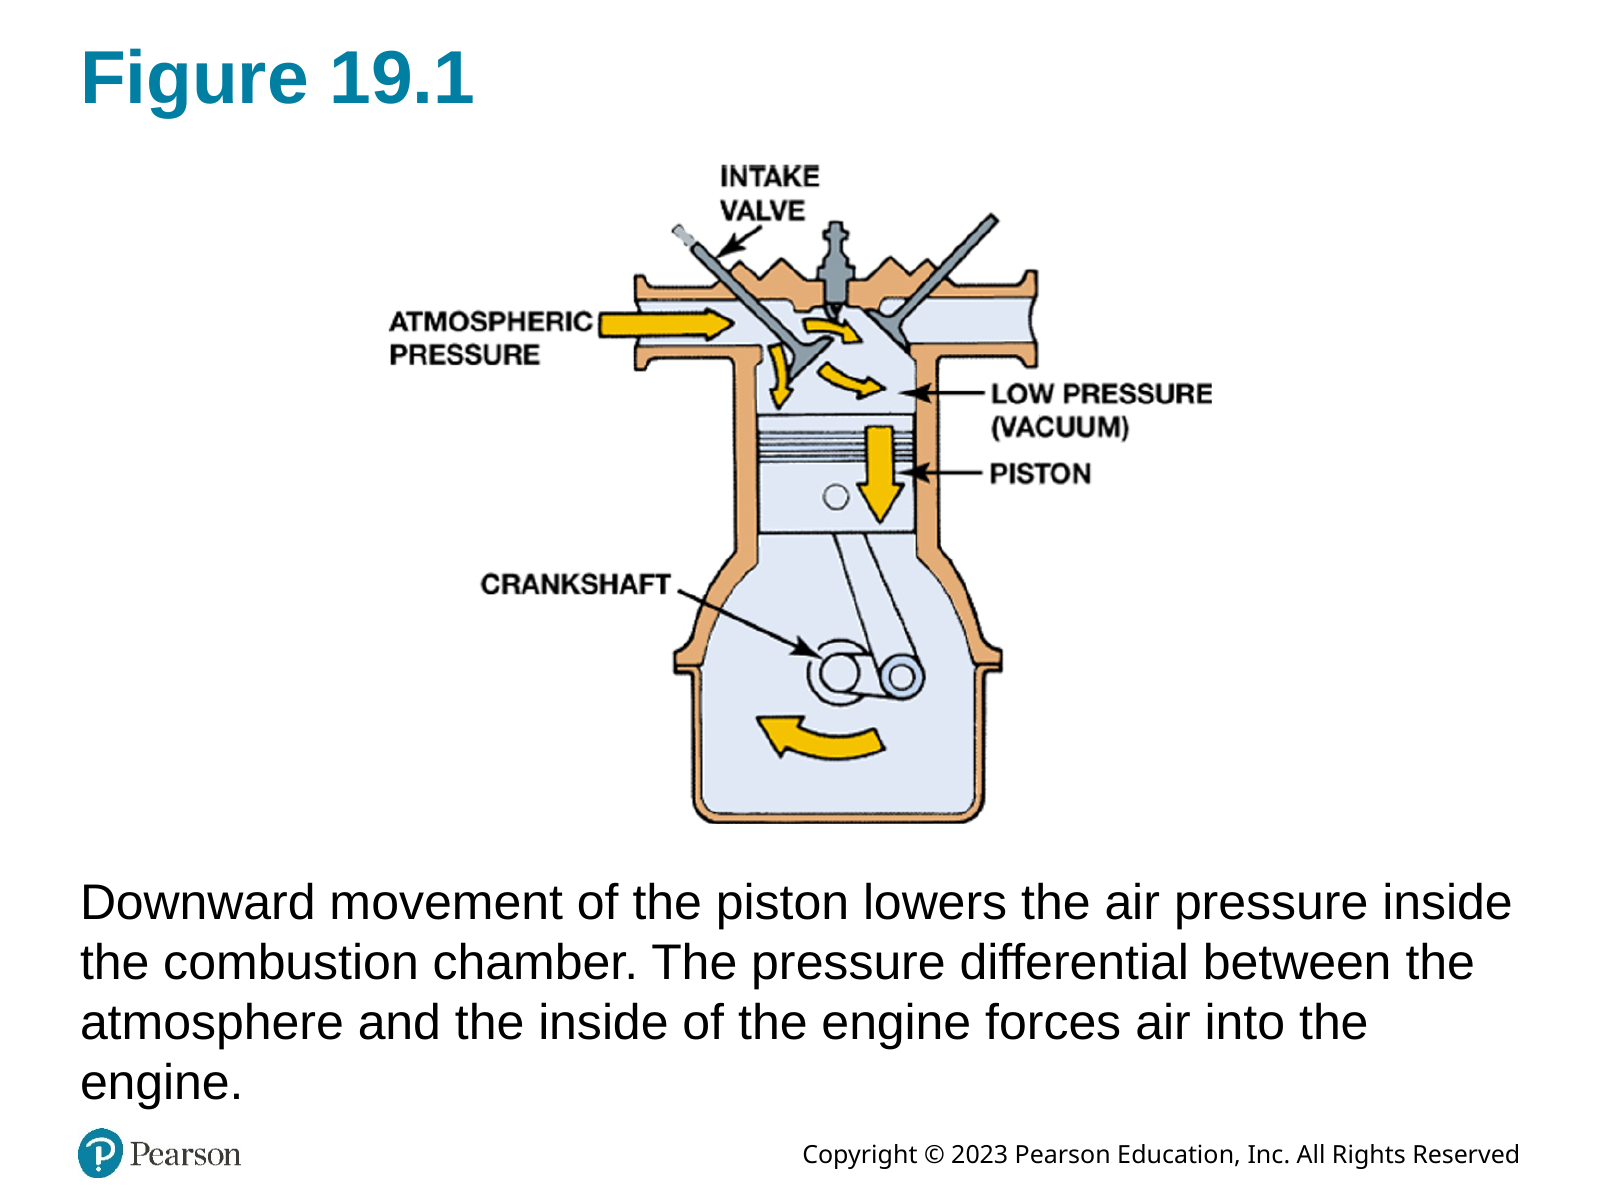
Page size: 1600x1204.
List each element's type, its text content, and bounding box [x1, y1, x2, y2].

list Downward movement of the piston lowers the air pressure inside the combustion chamber. The pressure differential between the atmosphere and the inside of the engine forces air into the engine. [79, 866, 1520, 1204]
title Figure 19.1 [80, 0, 1520, 177]
picture [388, 160, 1212, 825]
